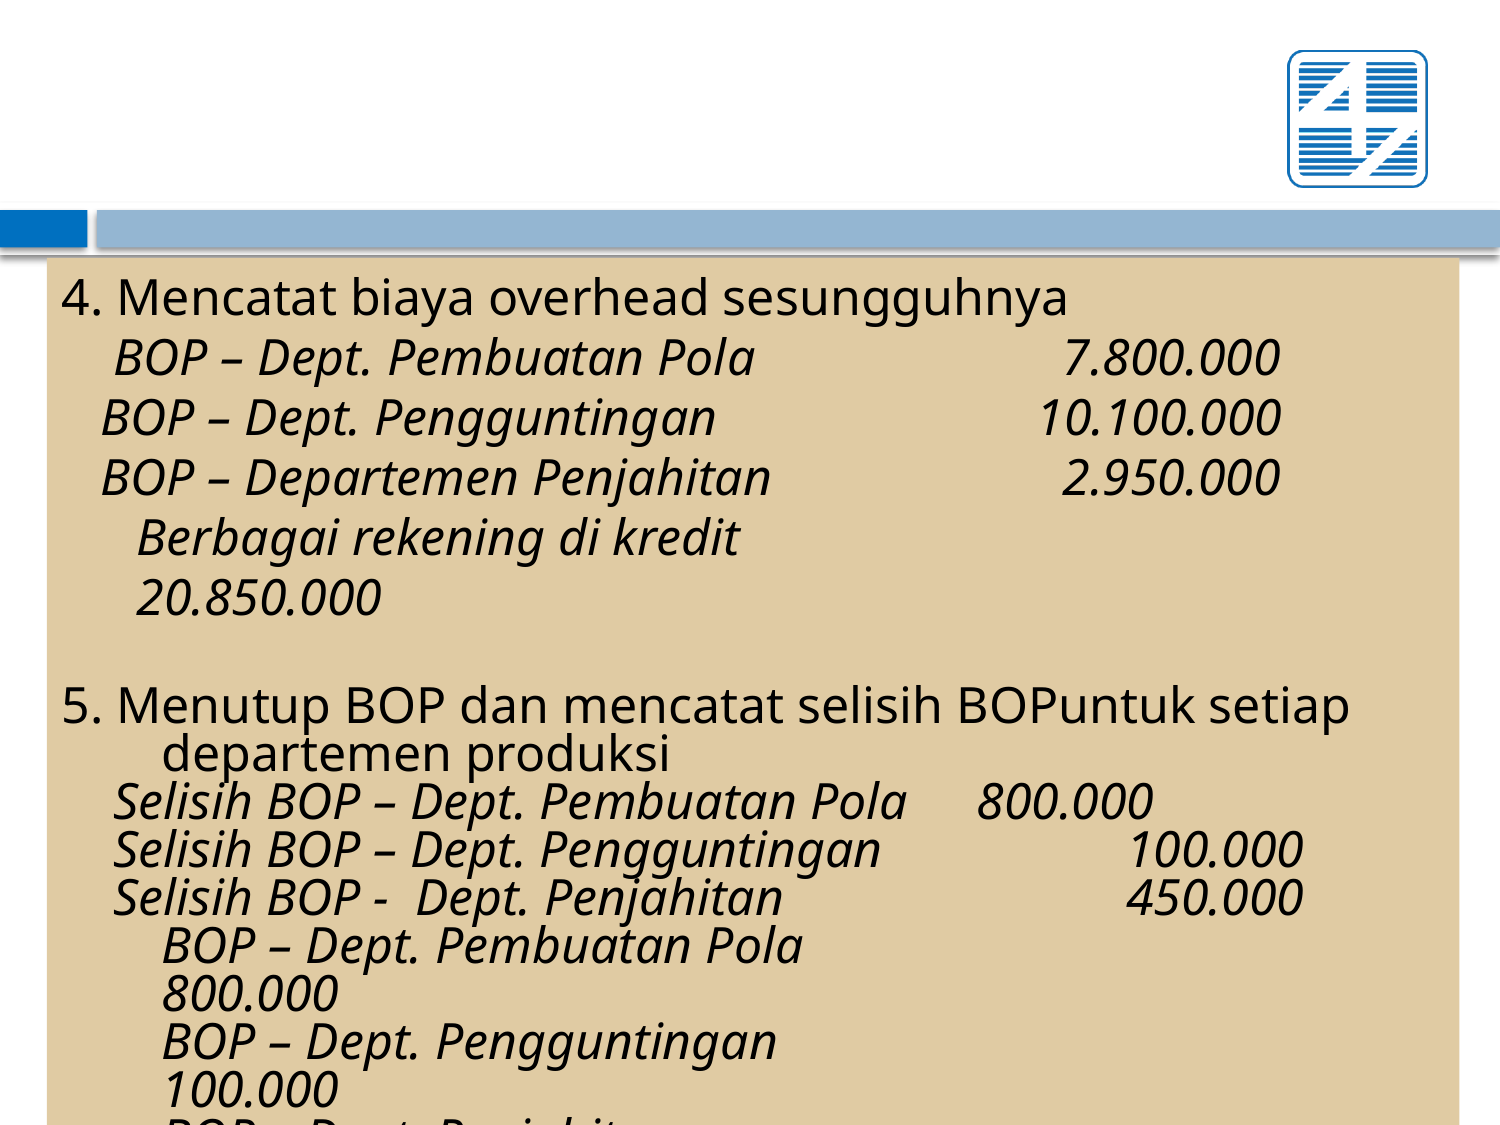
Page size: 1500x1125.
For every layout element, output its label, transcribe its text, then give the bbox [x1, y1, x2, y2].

picture [1287, 50, 1428, 188]
text_box 4. Mencatat biaya overhead sesungguhnya BOP – Dept. Pembuatan Pola 7.800.000 BOP – Dept. Pengguntingan 10.100.000 BOP – Departemen Penjahitan 2.950.000 Berbagai rekening di kredit 20.850.000 5. Menutup BOP dan mencatat selisih BOPuntuk setiap departemen produksi Selisih BOP – Dept. Pembuatan Pola 800.000 Selisih BOP – Dept. Pengguntingan 100.000 Selisih BOP - Dept. Penjahitan 450.000 BOP – Dept. Pembuatan Pola 800.000 BOP – Dept. Pengguntingan 100.000 BOP – Dept. Penjahitan 450.000 [46, 257, 1460, 1125]
